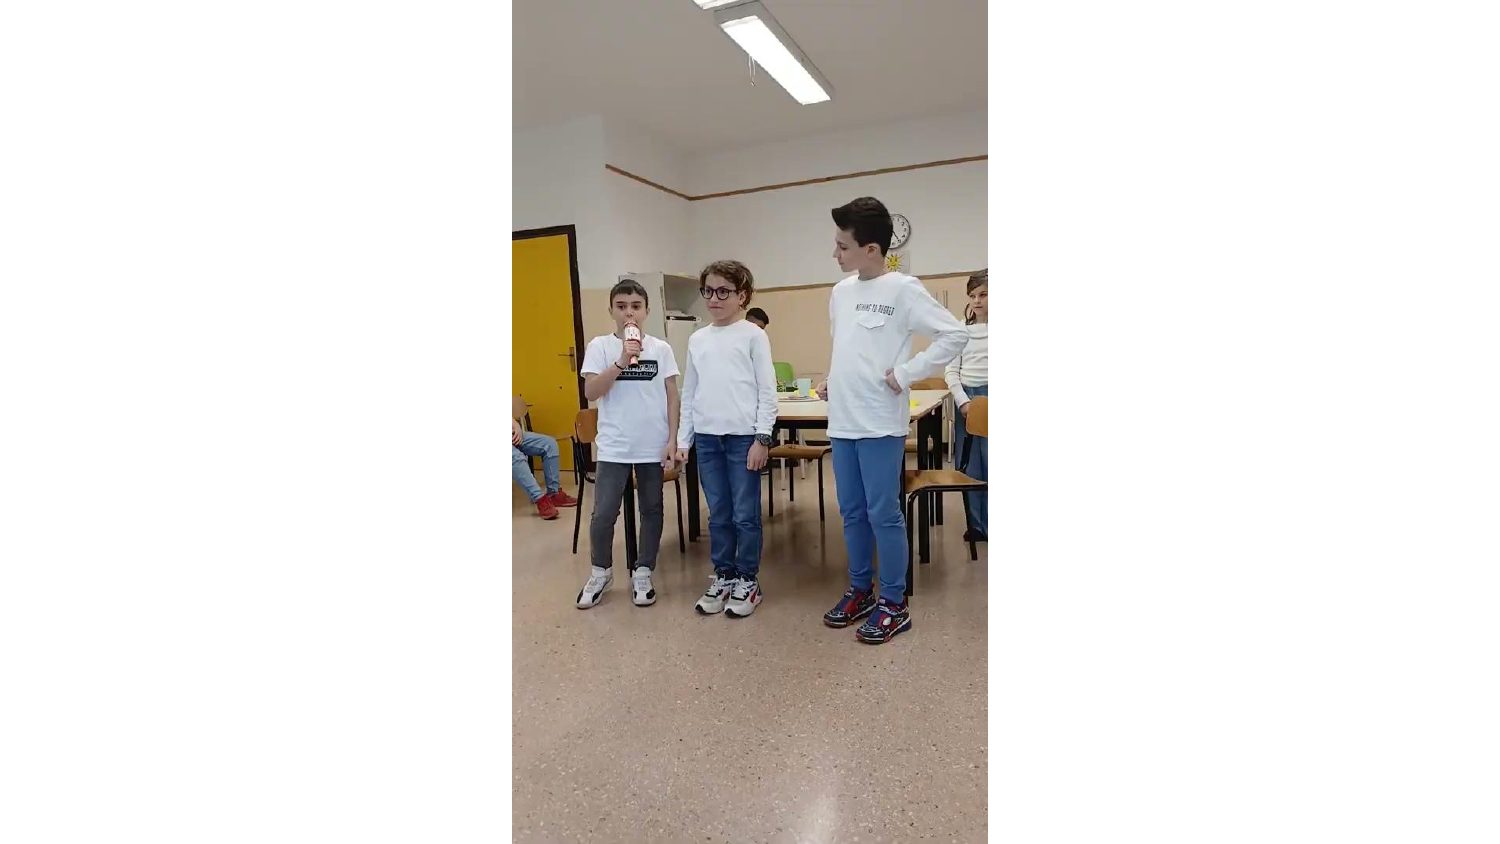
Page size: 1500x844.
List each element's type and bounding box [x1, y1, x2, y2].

picture [512, 0, 988, 844]
